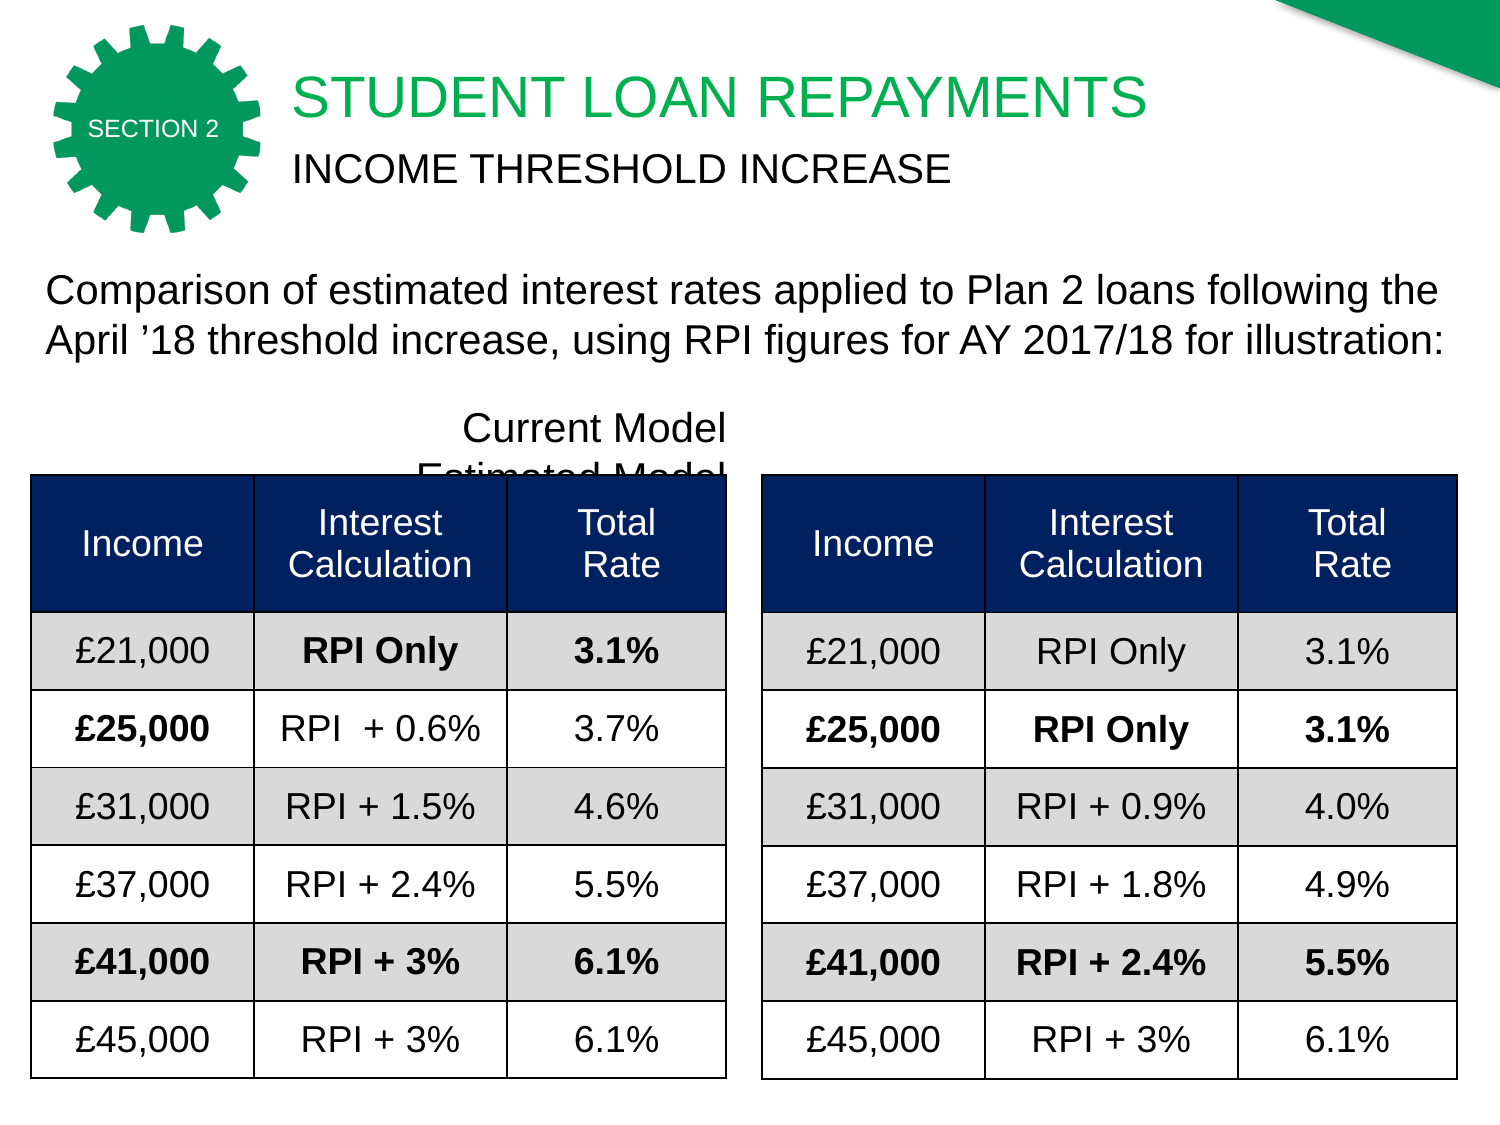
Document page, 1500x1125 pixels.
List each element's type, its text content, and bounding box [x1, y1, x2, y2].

table_cell 3.7% [508, 691, 725, 767]
table_cell RPI + 2.4% [986, 924, 1237, 1000]
table_cell £25,000 [32, 691, 253, 767]
table_cell 4.9% [1239, 847, 1456, 922]
table_cell £37,000 [763, 847, 984, 922]
table_header Total Rate [1239, 476, 1456, 612]
table_cell RPI + 0.6% [255, 691, 506, 767]
table_cell 6.1% [508, 924, 725, 1000]
table_cell RPI + 2.4% [255, 846, 506, 922]
table_cell RPI + 0.9% [986, 769, 1237, 845]
table_cell £45,000 [32, 1002, 253, 1077]
table_cell RPI + 3% [255, 924, 506, 1000]
table_cell RPI + 3% [255, 1002, 506, 1077]
table_cell 3.1% [1239, 613, 1456, 689]
table_cell 4.0% [1239, 769, 1456, 845]
table_cell 6.1% [508, 1002, 725, 1077]
table_cell £25,000 [763, 691, 984, 767]
table_cell RPI + 3% [986, 1002, 1237, 1078]
table_cell RPI Only [986, 691, 1237, 767]
text_box STUDENT LOAN REPAYMENTS INCOME THRESHOLD INCREASE [291, 59, 1375, 192]
table_cell RPI Only [255, 613, 506, 689]
table_header Interest Calculation [255, 476, 506, 611]
table_cell £21,000 [32, 613, 253, 689]
table_cell 5.5% [508, 846, 725, 922]
table_cell RPI Only [986, 613, 1237, 689]
table_cell 5.5% [1239, 924, 1456, 1000]
table_cell 6.1% [1239, 1002, 1456, 1078]
text_box Comparison of estimated interest rates applied to Plan 2 loans following the April ’18 threshold increase, using RPI figures for AY 2017/18 for illustration: Current Model Estimated Model [30, 255, 1469, 508]
table_cell 3.1% [508, 613, 725, 689]
table_cell £41,000 [32, 924, 253, 1000]
table_cell £37,000 [32, 846, 253, 922]
table_cell £21,000 [763, 613, 984, 689]
table_cell 3.1% [1239, 691, 1456, 767]
table_header Income [32, 476, 253, 611]
table_cell £31,000 [763, 769, 984, 845]
table_header Interest Calculation [986, 476, 1237, 612]
table_cell 4.6% [508, 768, 725, 844]
table_cell RPI + 1.8% [986, 847, 1237, 922]
table_cell £45,000 [763, 1002, 984, 1078]
table_header Total Rate [508, 476, 725, 611]
table_cell £31,000 [32, 768, 253, 844]
table_cell RPI + 1.5% [255, 768, 506, 844]
table_header Income [763, 476, 984, 612]
table_cell £41,000 [763, 924, 984, 1000]
